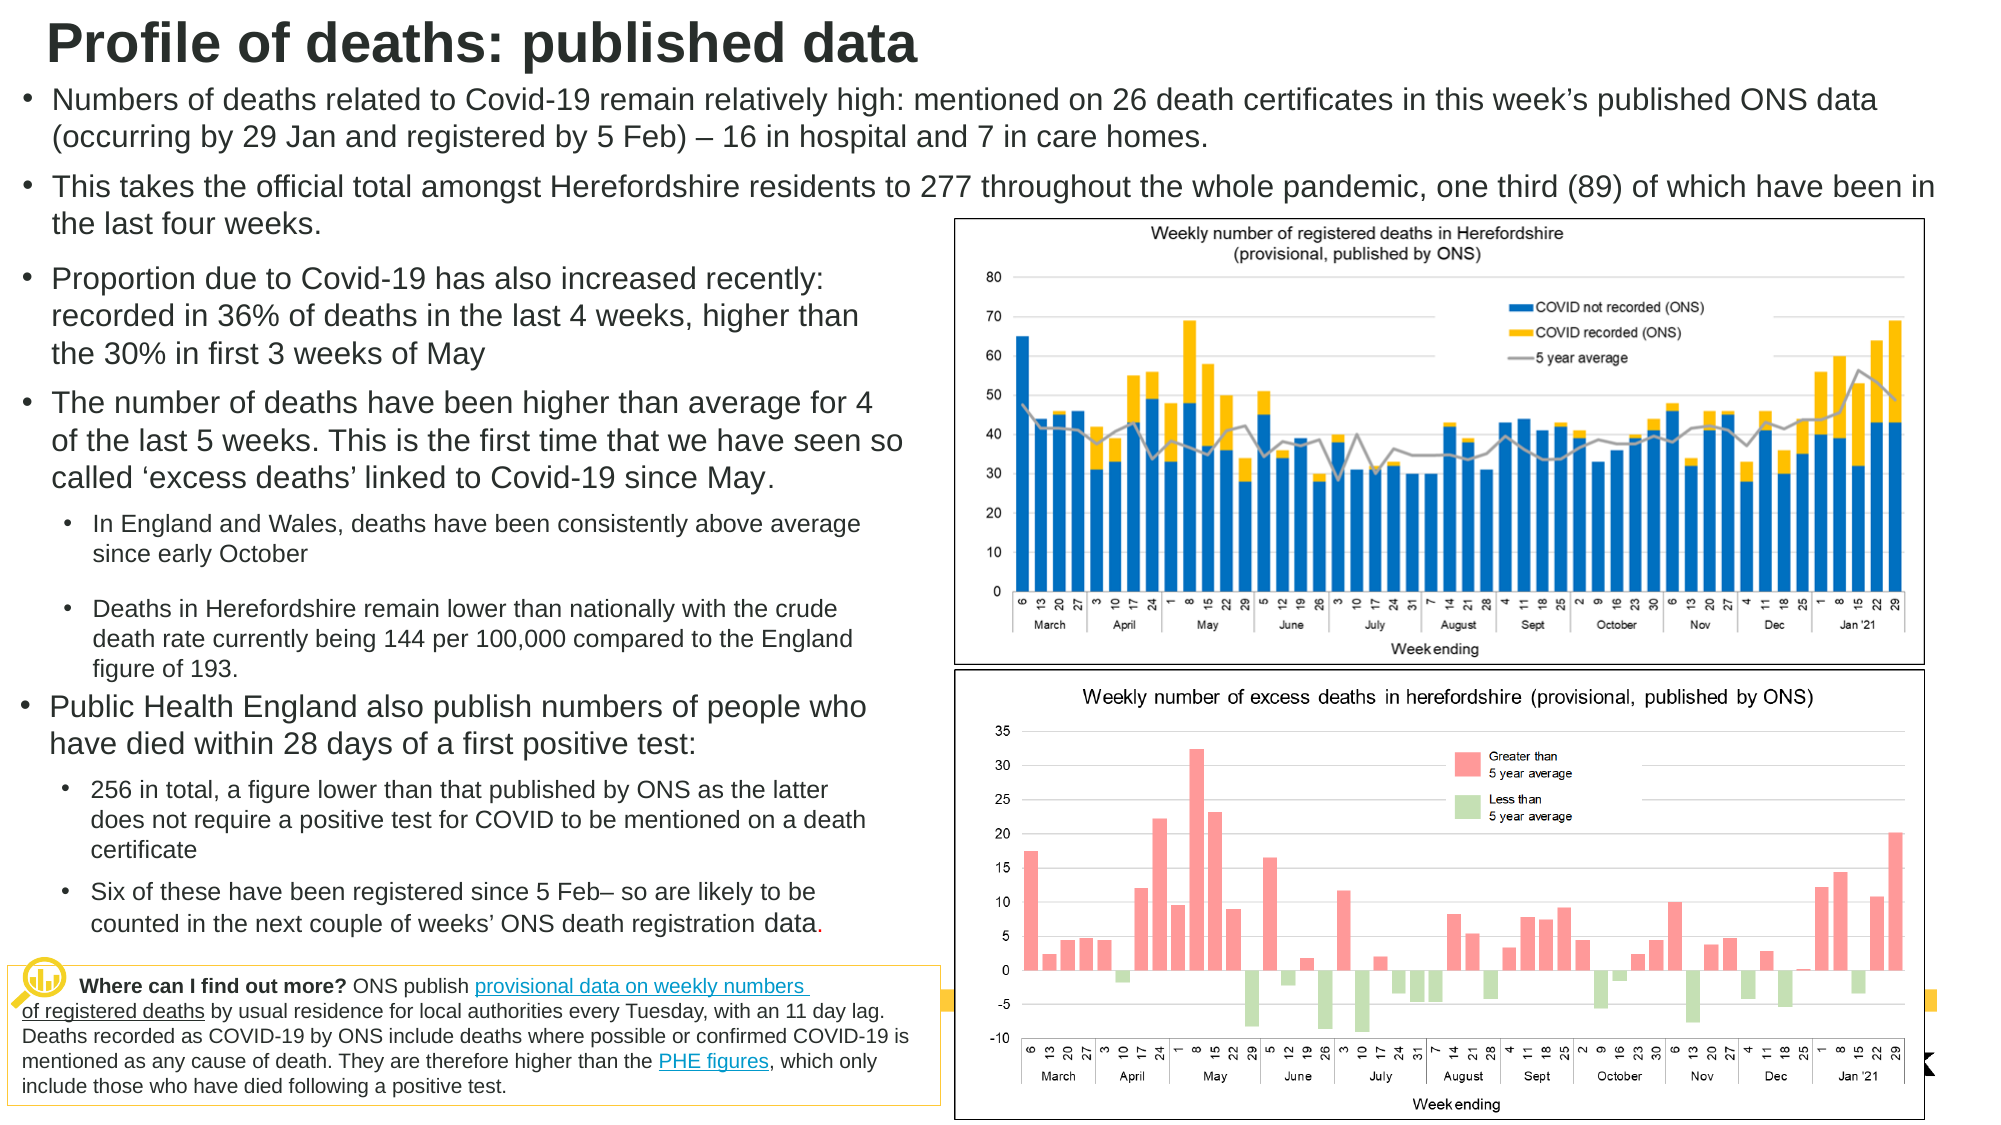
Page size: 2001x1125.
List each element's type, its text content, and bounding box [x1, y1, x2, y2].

picture [954, 218, 1925, 665]
picture [10, 955, 69, 1011]
text_box Public Health England also publish numbers of people who have died within 28 days of a first positive test: 256 in total, a figure lower than that published by ONS as the latter does not require a positive test for COVID to be mentioned on a death certificate Six of these have been registered since 5 Feb– so are likely to be counted in the next couple of weeks’ ONS death registration data. [5, 678, 894, 946]
picture [954, 669, 1952, 1120]
text_box Where can I find out more? ONS publish provisional data on weekly numbers of registered deaths by usual residence for local authorities every Tuesday, with an 11 day lag. Deaths recorded as COVID-19 by ONS include deaths where possible or confirmed COVID-19 is mentioned as any cause of death. They are therefore higher than the PHE figures, which only include those who have died following a positive test. [7, 965, 941, 1106]
title Profile of deaths: published data [31, 3, 1922, 71]
text_box Numbers of deaths related to Covid-19 remain relatively high: mentioned on 26 death certificates in this week’s published ONS data (occurring by 29 Jan and registered by 5 Feb) – 16 in hospital and 7 in care homes. This takes the official total amongst Herefordshire residents to 277 throughout the whole pandemic, one third (89) of which have been in the last four weeks. [7, 71, 2000, 249]
text_box Proportion due to Covid-19 has also increased recently: recorded in 36% of deaths in the last 4 weeks, higher than the 30% in first 3 weeks of May The number of deaths have been higher than average for 4 of the last 5 weeks. This is the first time that we have seen so called ‘excess deaths’ linked to Covid-19 since May. In England and Wales, deaths have been consistently above average since early October Deaths in Herefordshire remain lower than nationally with the crude death rate currently being 144 per 100,000 compared to the England figure of 193. [7, 250, 924, 690]
